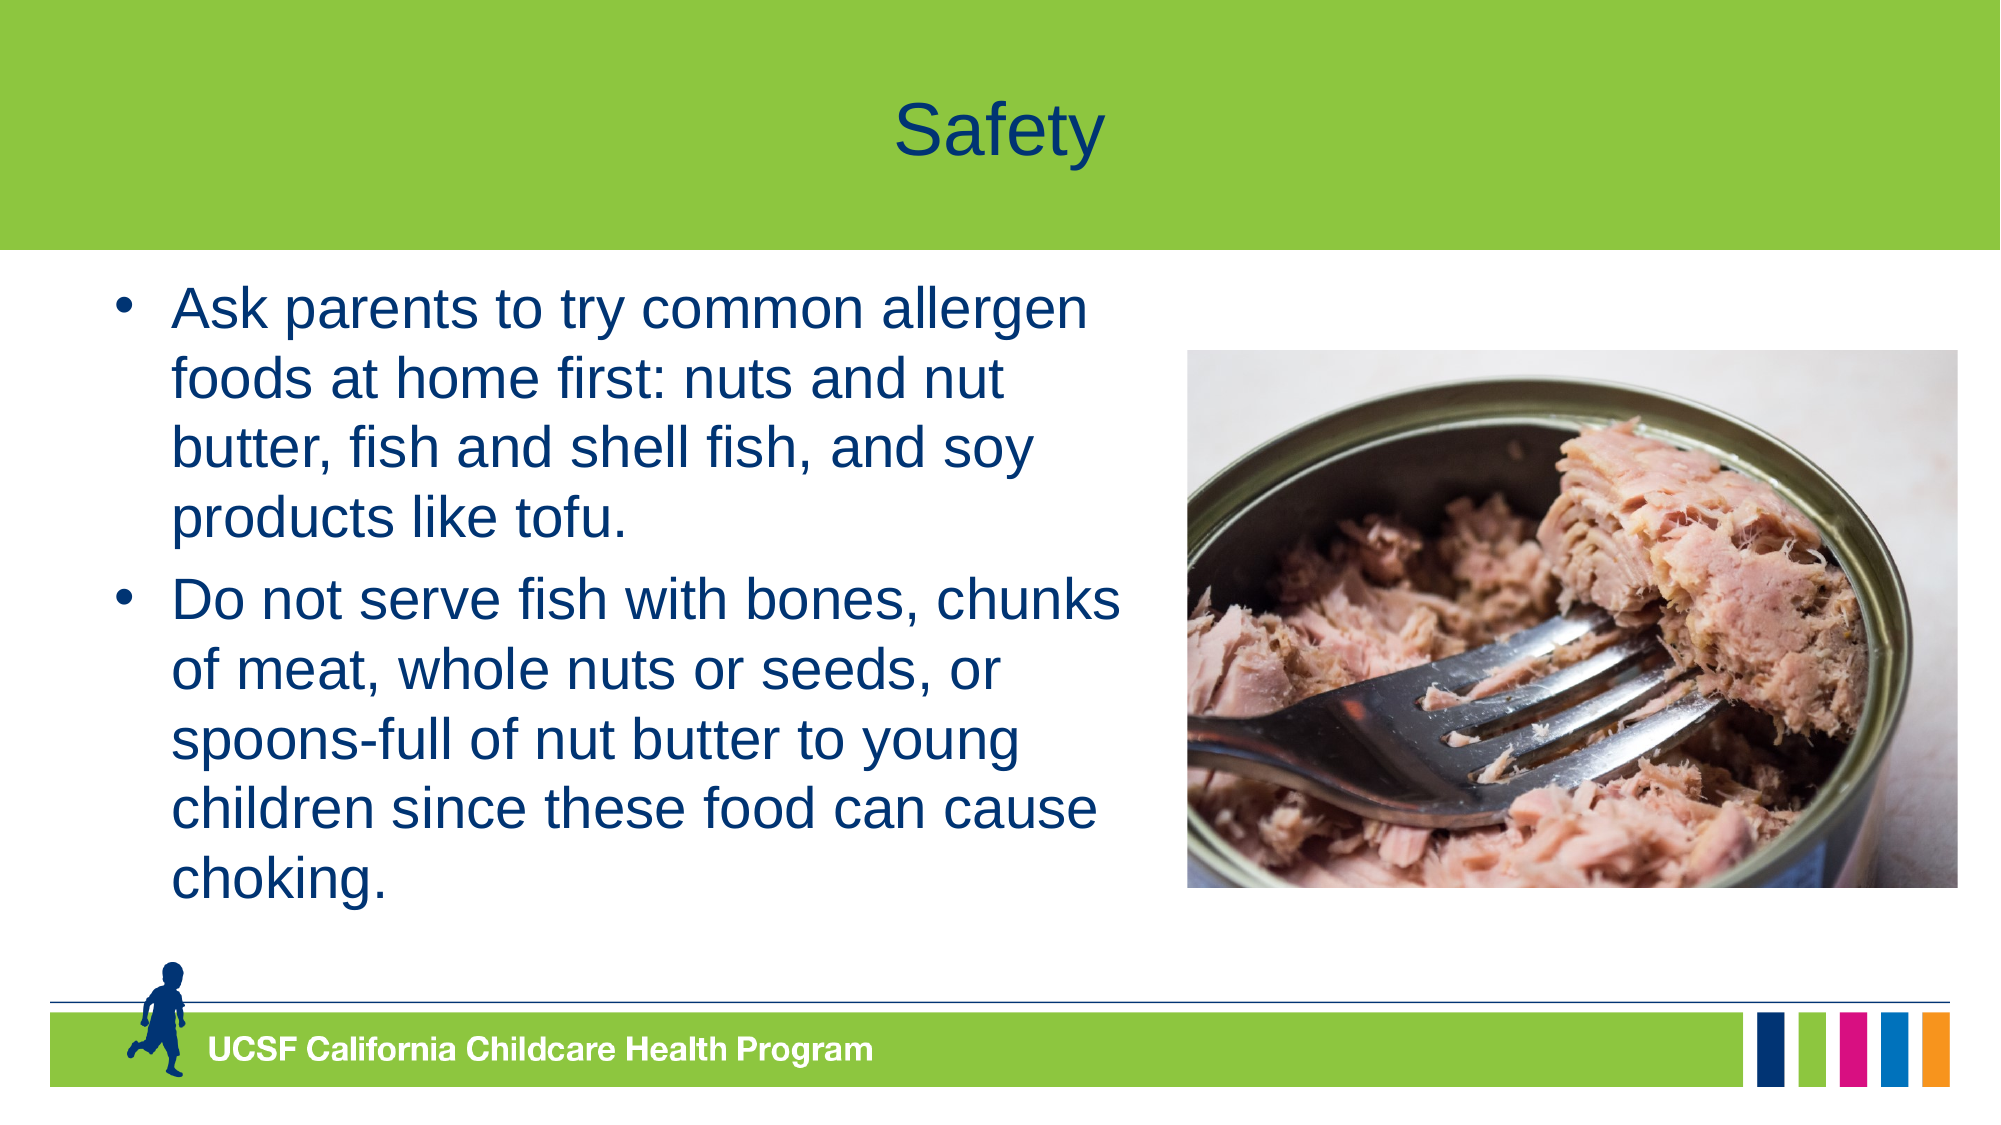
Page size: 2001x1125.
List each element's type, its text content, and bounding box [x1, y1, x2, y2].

title Safety [0, 0, 2000, 250]
picture [1187, 349, 1958, 888]
list Ask parents to try common allergen foods at home first: nuts and nut butter, fish and shell fish, and soy products like tofu. Do not serve fish with bones, chunks of meat, whole nuts or seeds, or spoons-full of nut butter to young children since these food can cause choking. [99, 262, 1188, 1005]
picture [50, 962, 1950, 1087]
